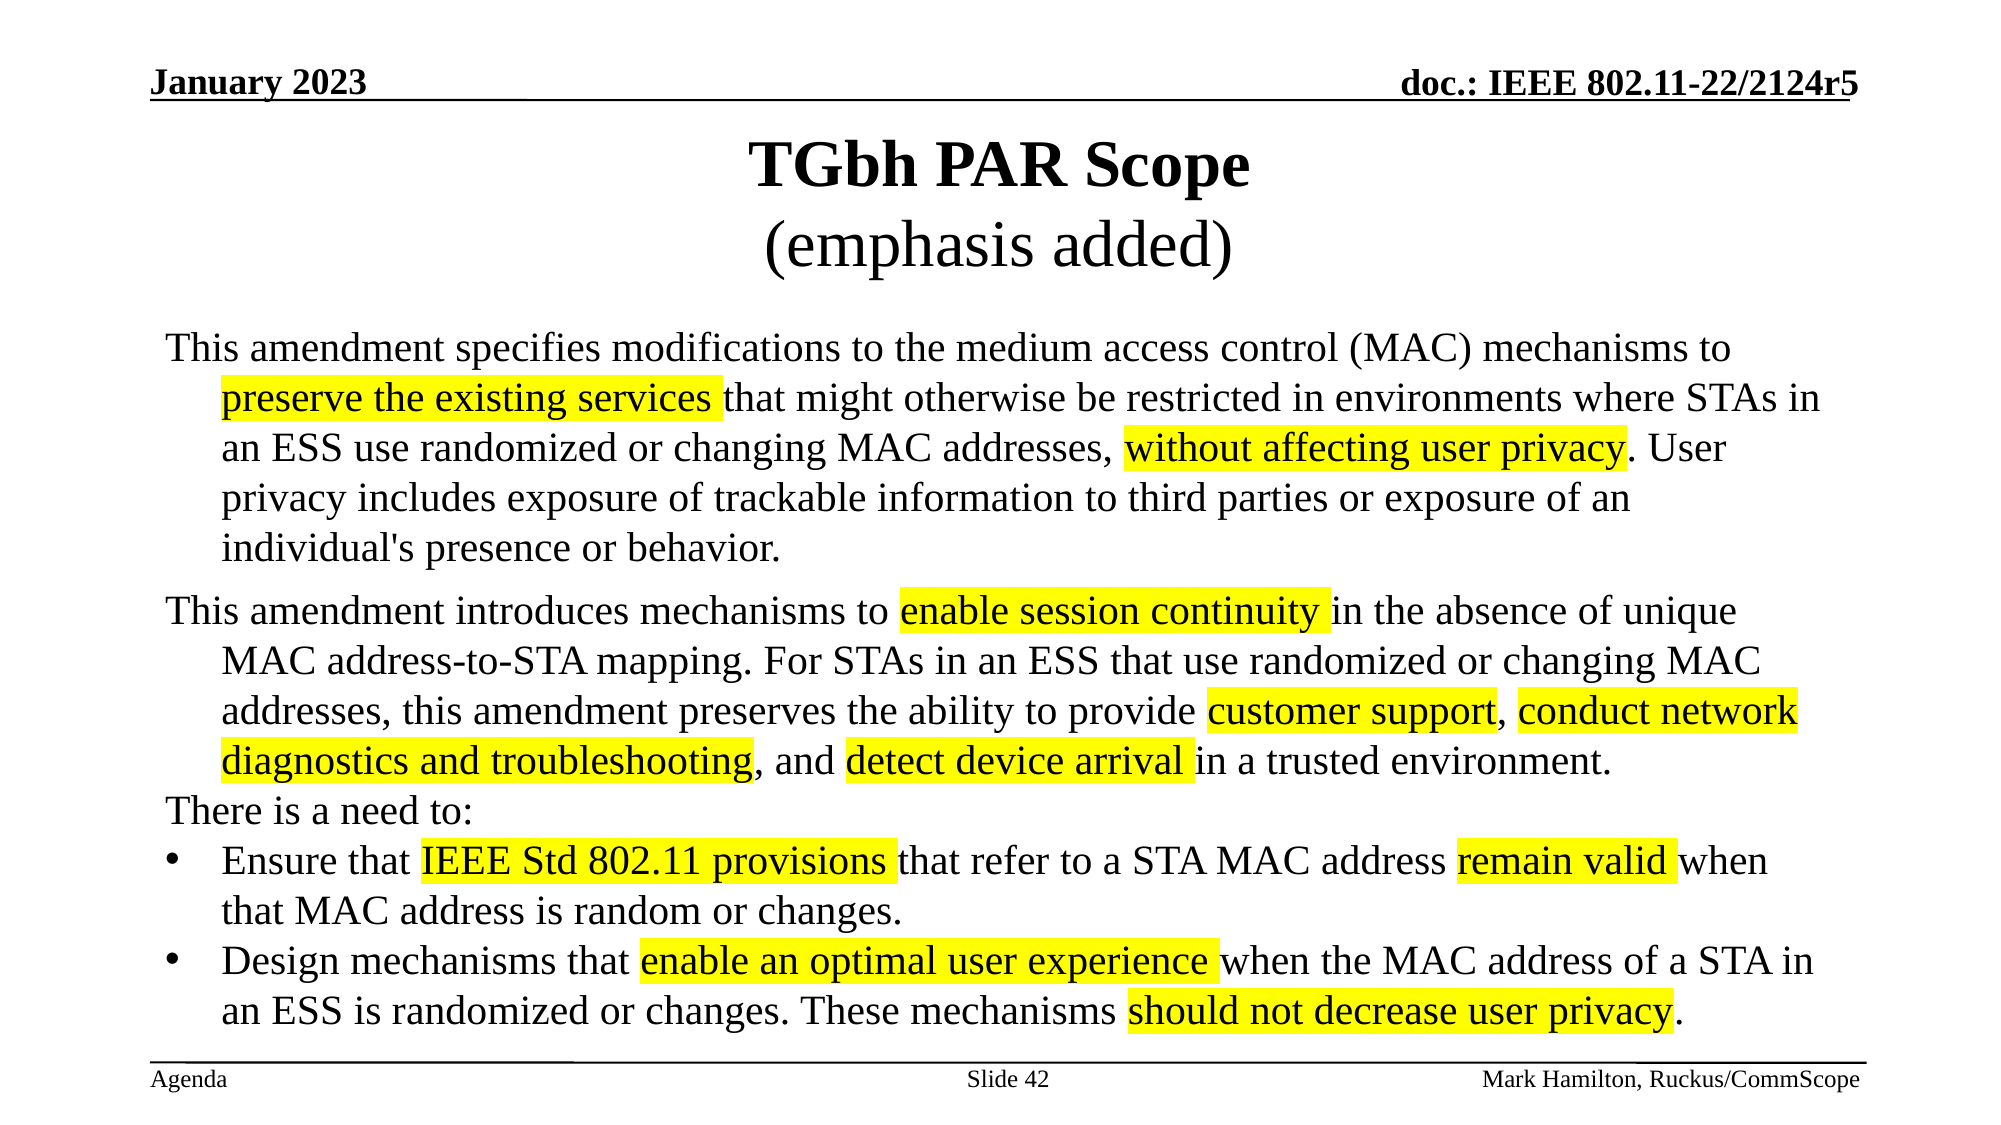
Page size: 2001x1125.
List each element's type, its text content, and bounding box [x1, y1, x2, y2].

slide_number Slide 42 [950, 1061, 1067, 1123]
title TGbh PAR Scope (emphasis added) [149, 112, 1850, 288]
list This amendment specifies modifications to the medium access control (MAC) mechanisms to preserve the existing services that might otherwise be restricted in environments where STAs in an ESS use randomized or changing MAC addresses, without affecting user privacy. User privacy includes exposure of trackable information to third parties or exposure of an individual's presence or behavior. This amendment introduces mechanisms to enable session continuity in the absence of unique MAC address-to-STA mapping. For STAs in an ESS that use randomized or changing MAC addresses, this amendment preserves the ability to provide customer support, conduct network diagnostics and troubleshooting, and detect device arrival in a trusted environment. There is a need to: Ensure that IEEE Std 802.11 provisions that refer to a STA MAC address remain valid when that MAC address is random or changes. Design mechanisms that enable an optimal user experience when the MAC address of a STA in an ESS is randomized or changes. These mechanisms should not decrease user privacy. [149, 312, 1850, 988]
